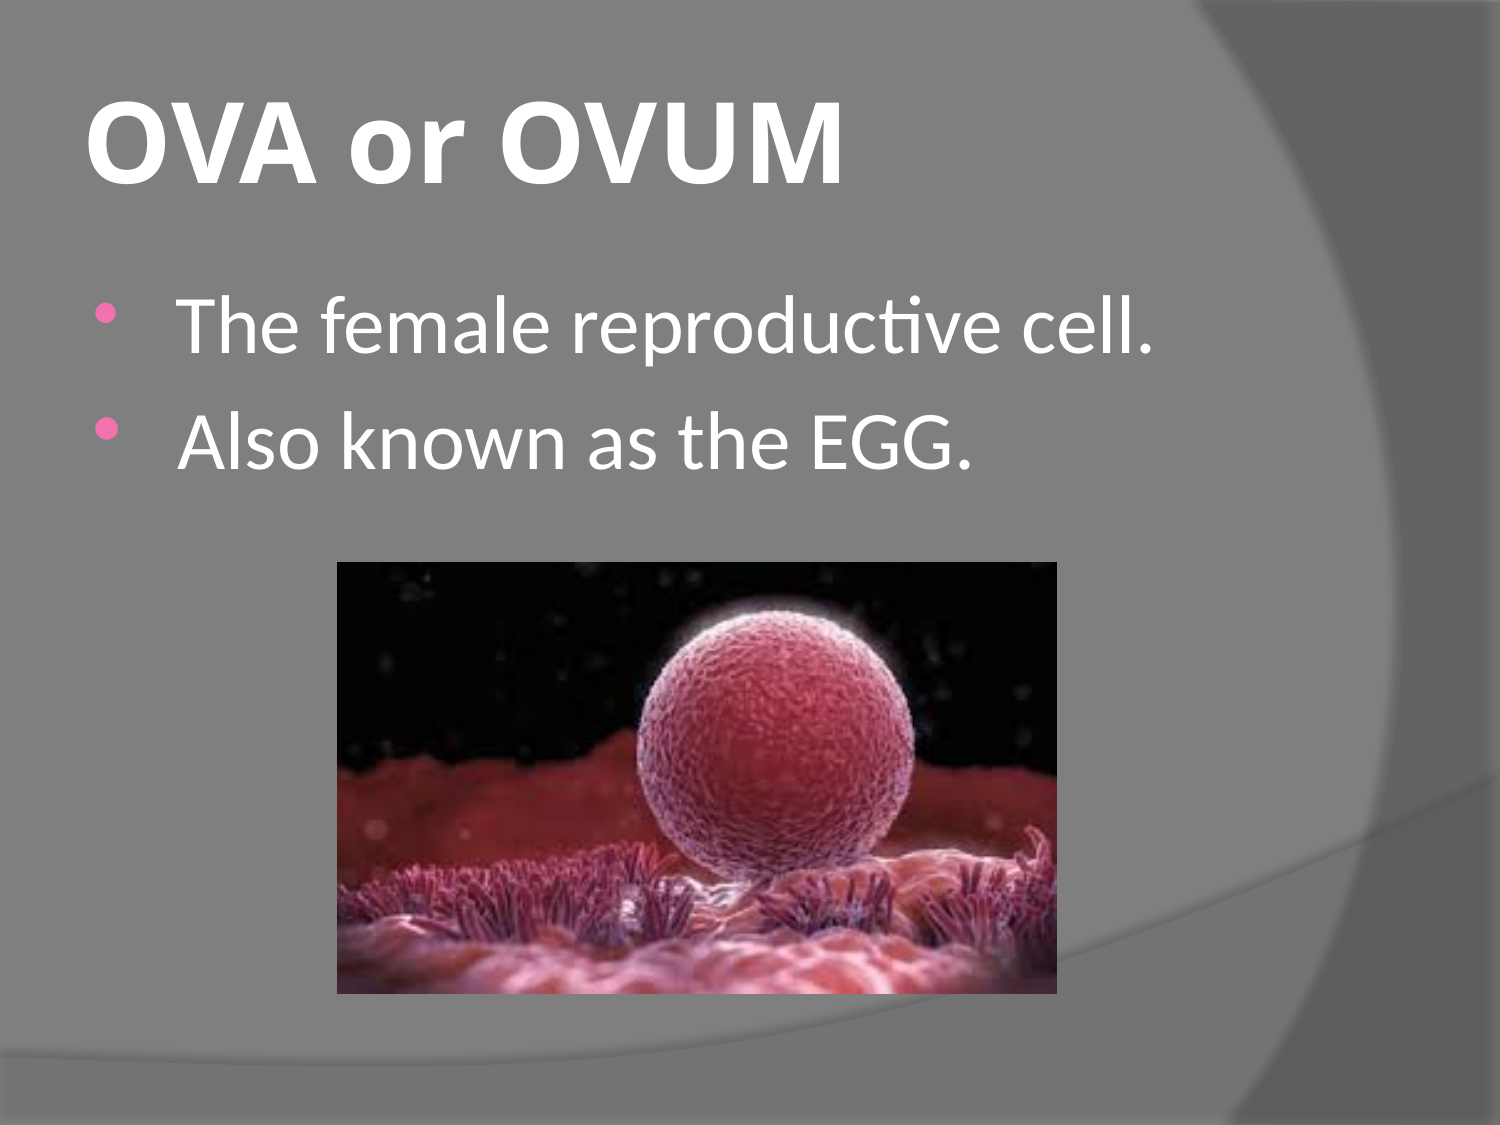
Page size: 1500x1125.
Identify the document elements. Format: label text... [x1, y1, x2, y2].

list The female reproductive cell. Also known as the EGG. [75, 262, 1300, 1005]
picture [337, 562, 1057, 994]
title OVA or OVUM [75, 45, 1300, 233]
